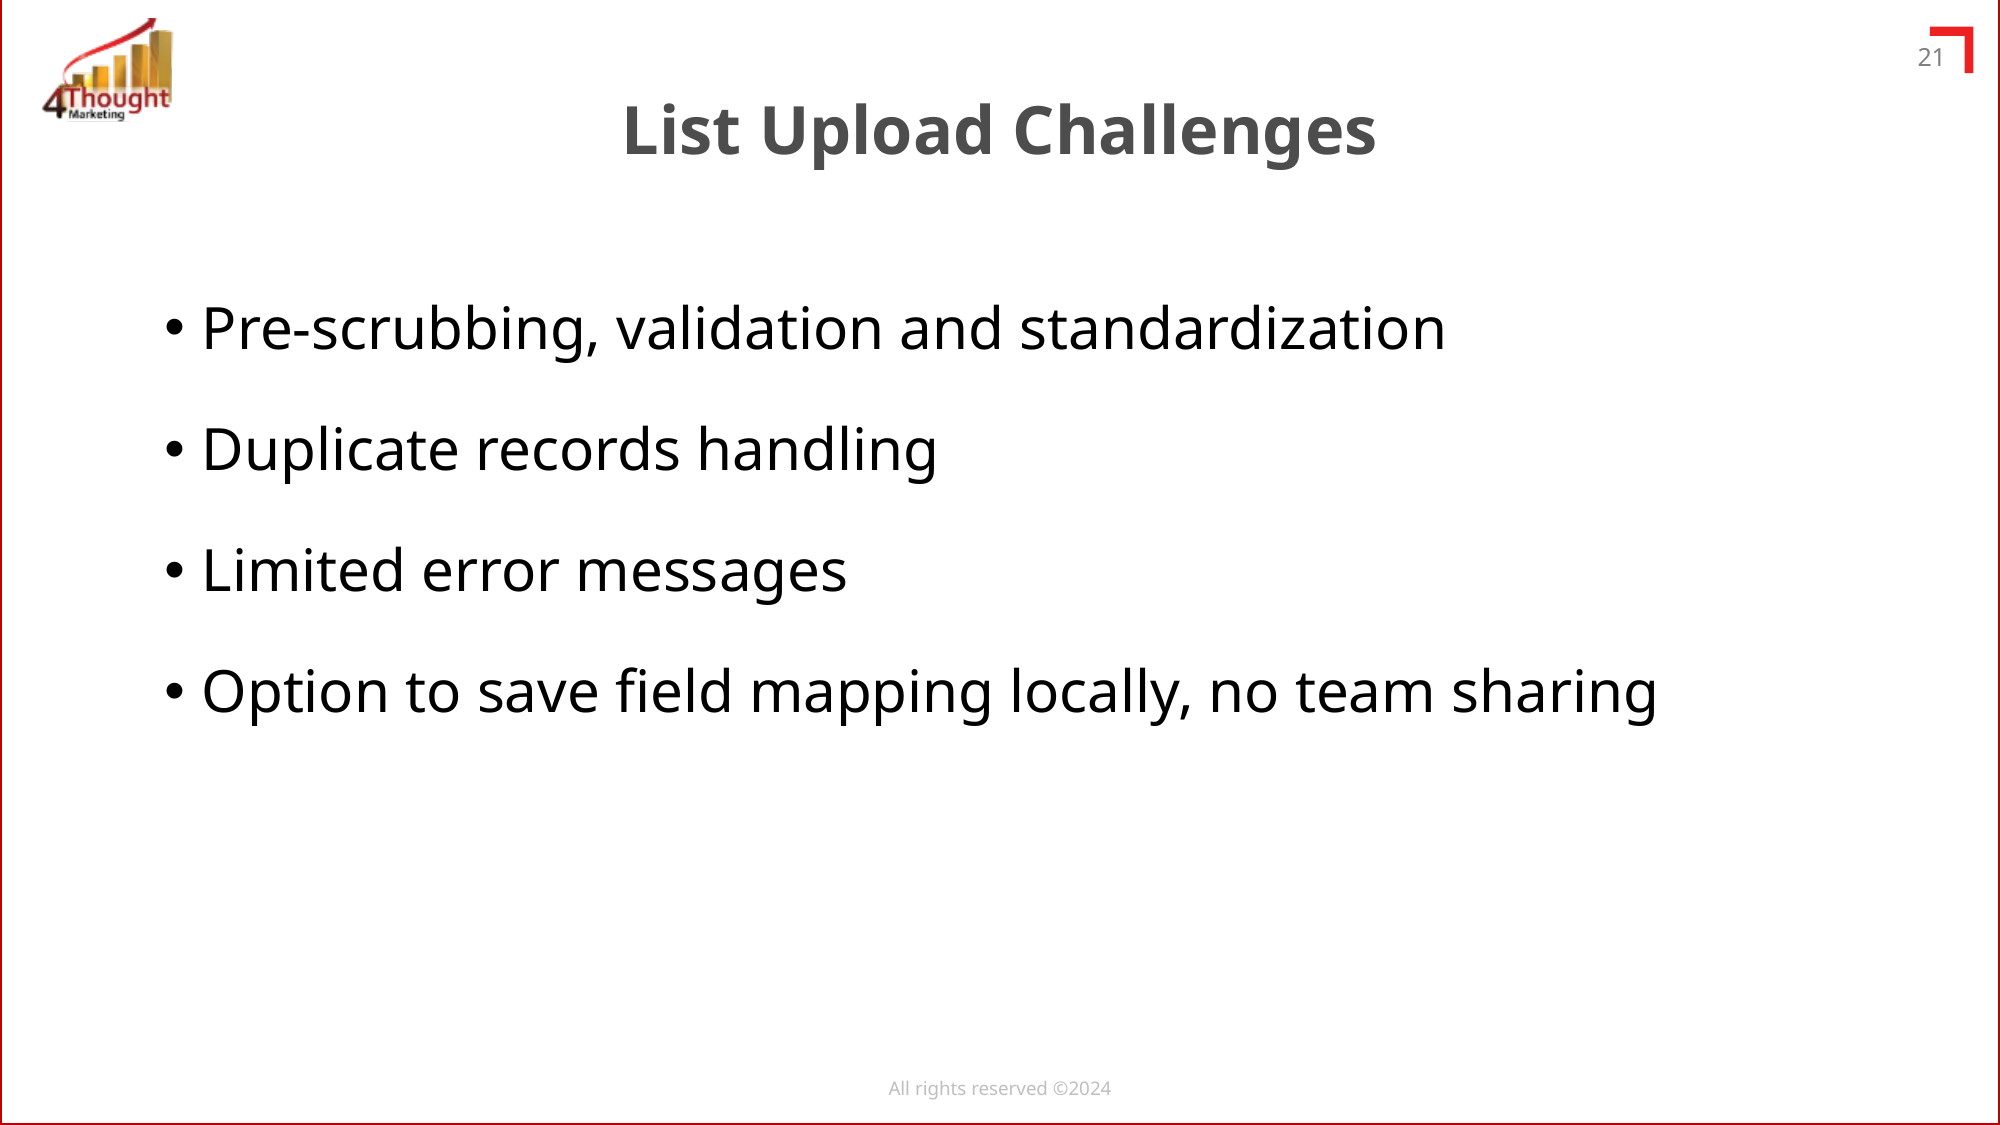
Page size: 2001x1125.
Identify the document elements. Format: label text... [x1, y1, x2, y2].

picture [38, 18, 189, 128]
list Pre-scrubbing, validation and standardization Duplicate records handling Limited error messages Option to save field mapping locally, no team sharing [149, 291, 1873, 1036]
list List Upload Challenges [149, 89, 1851, 166]
